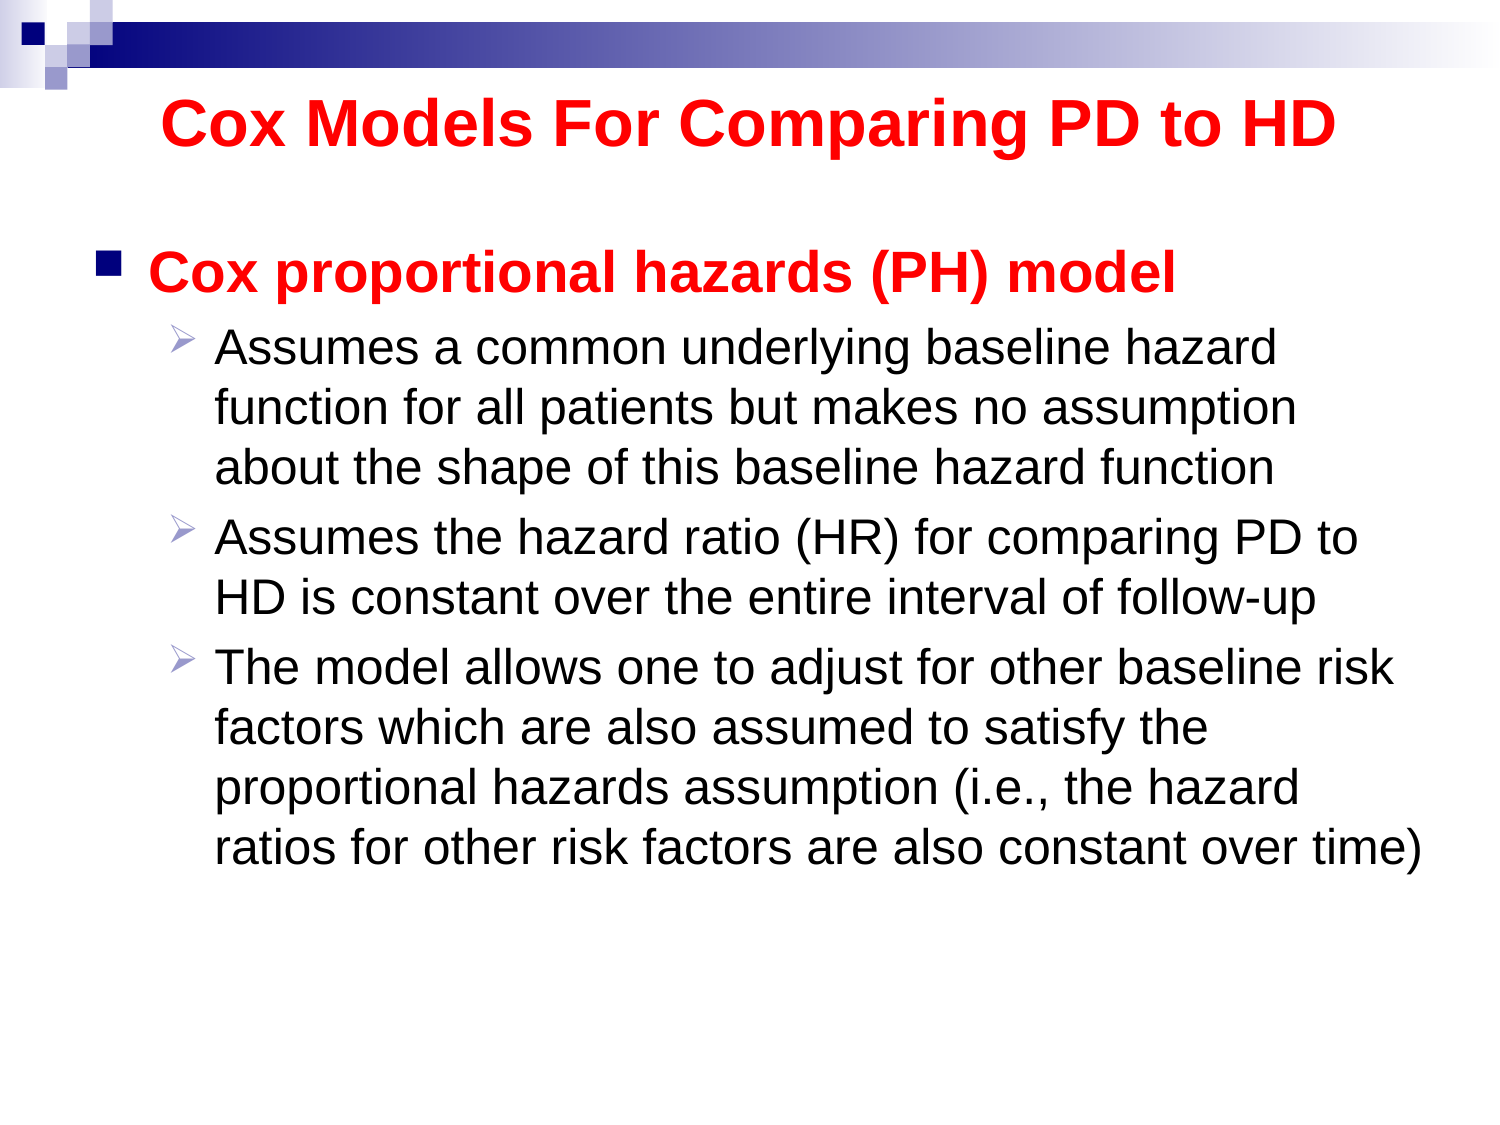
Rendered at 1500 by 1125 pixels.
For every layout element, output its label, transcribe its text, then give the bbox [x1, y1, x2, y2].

title Cox Models For Comparing PD to HD [75, 75, 1425, 164]
list Cox proportional hazards (PH) model Assumes a common underlying baseline hazard function for all patients but makes no assumption about the shape of this baseline hazard function Assumes the hazard ratio (HR) for comparing PD to HD is constant over the entire interval of follow-up The model allows one to adjust for other baseline risk factors which are also assumed to satisfy the proportional hazards assumption (i.e., the hazard ratios for other risk factors are also constant over time) [77, 171, 1440, 938]
